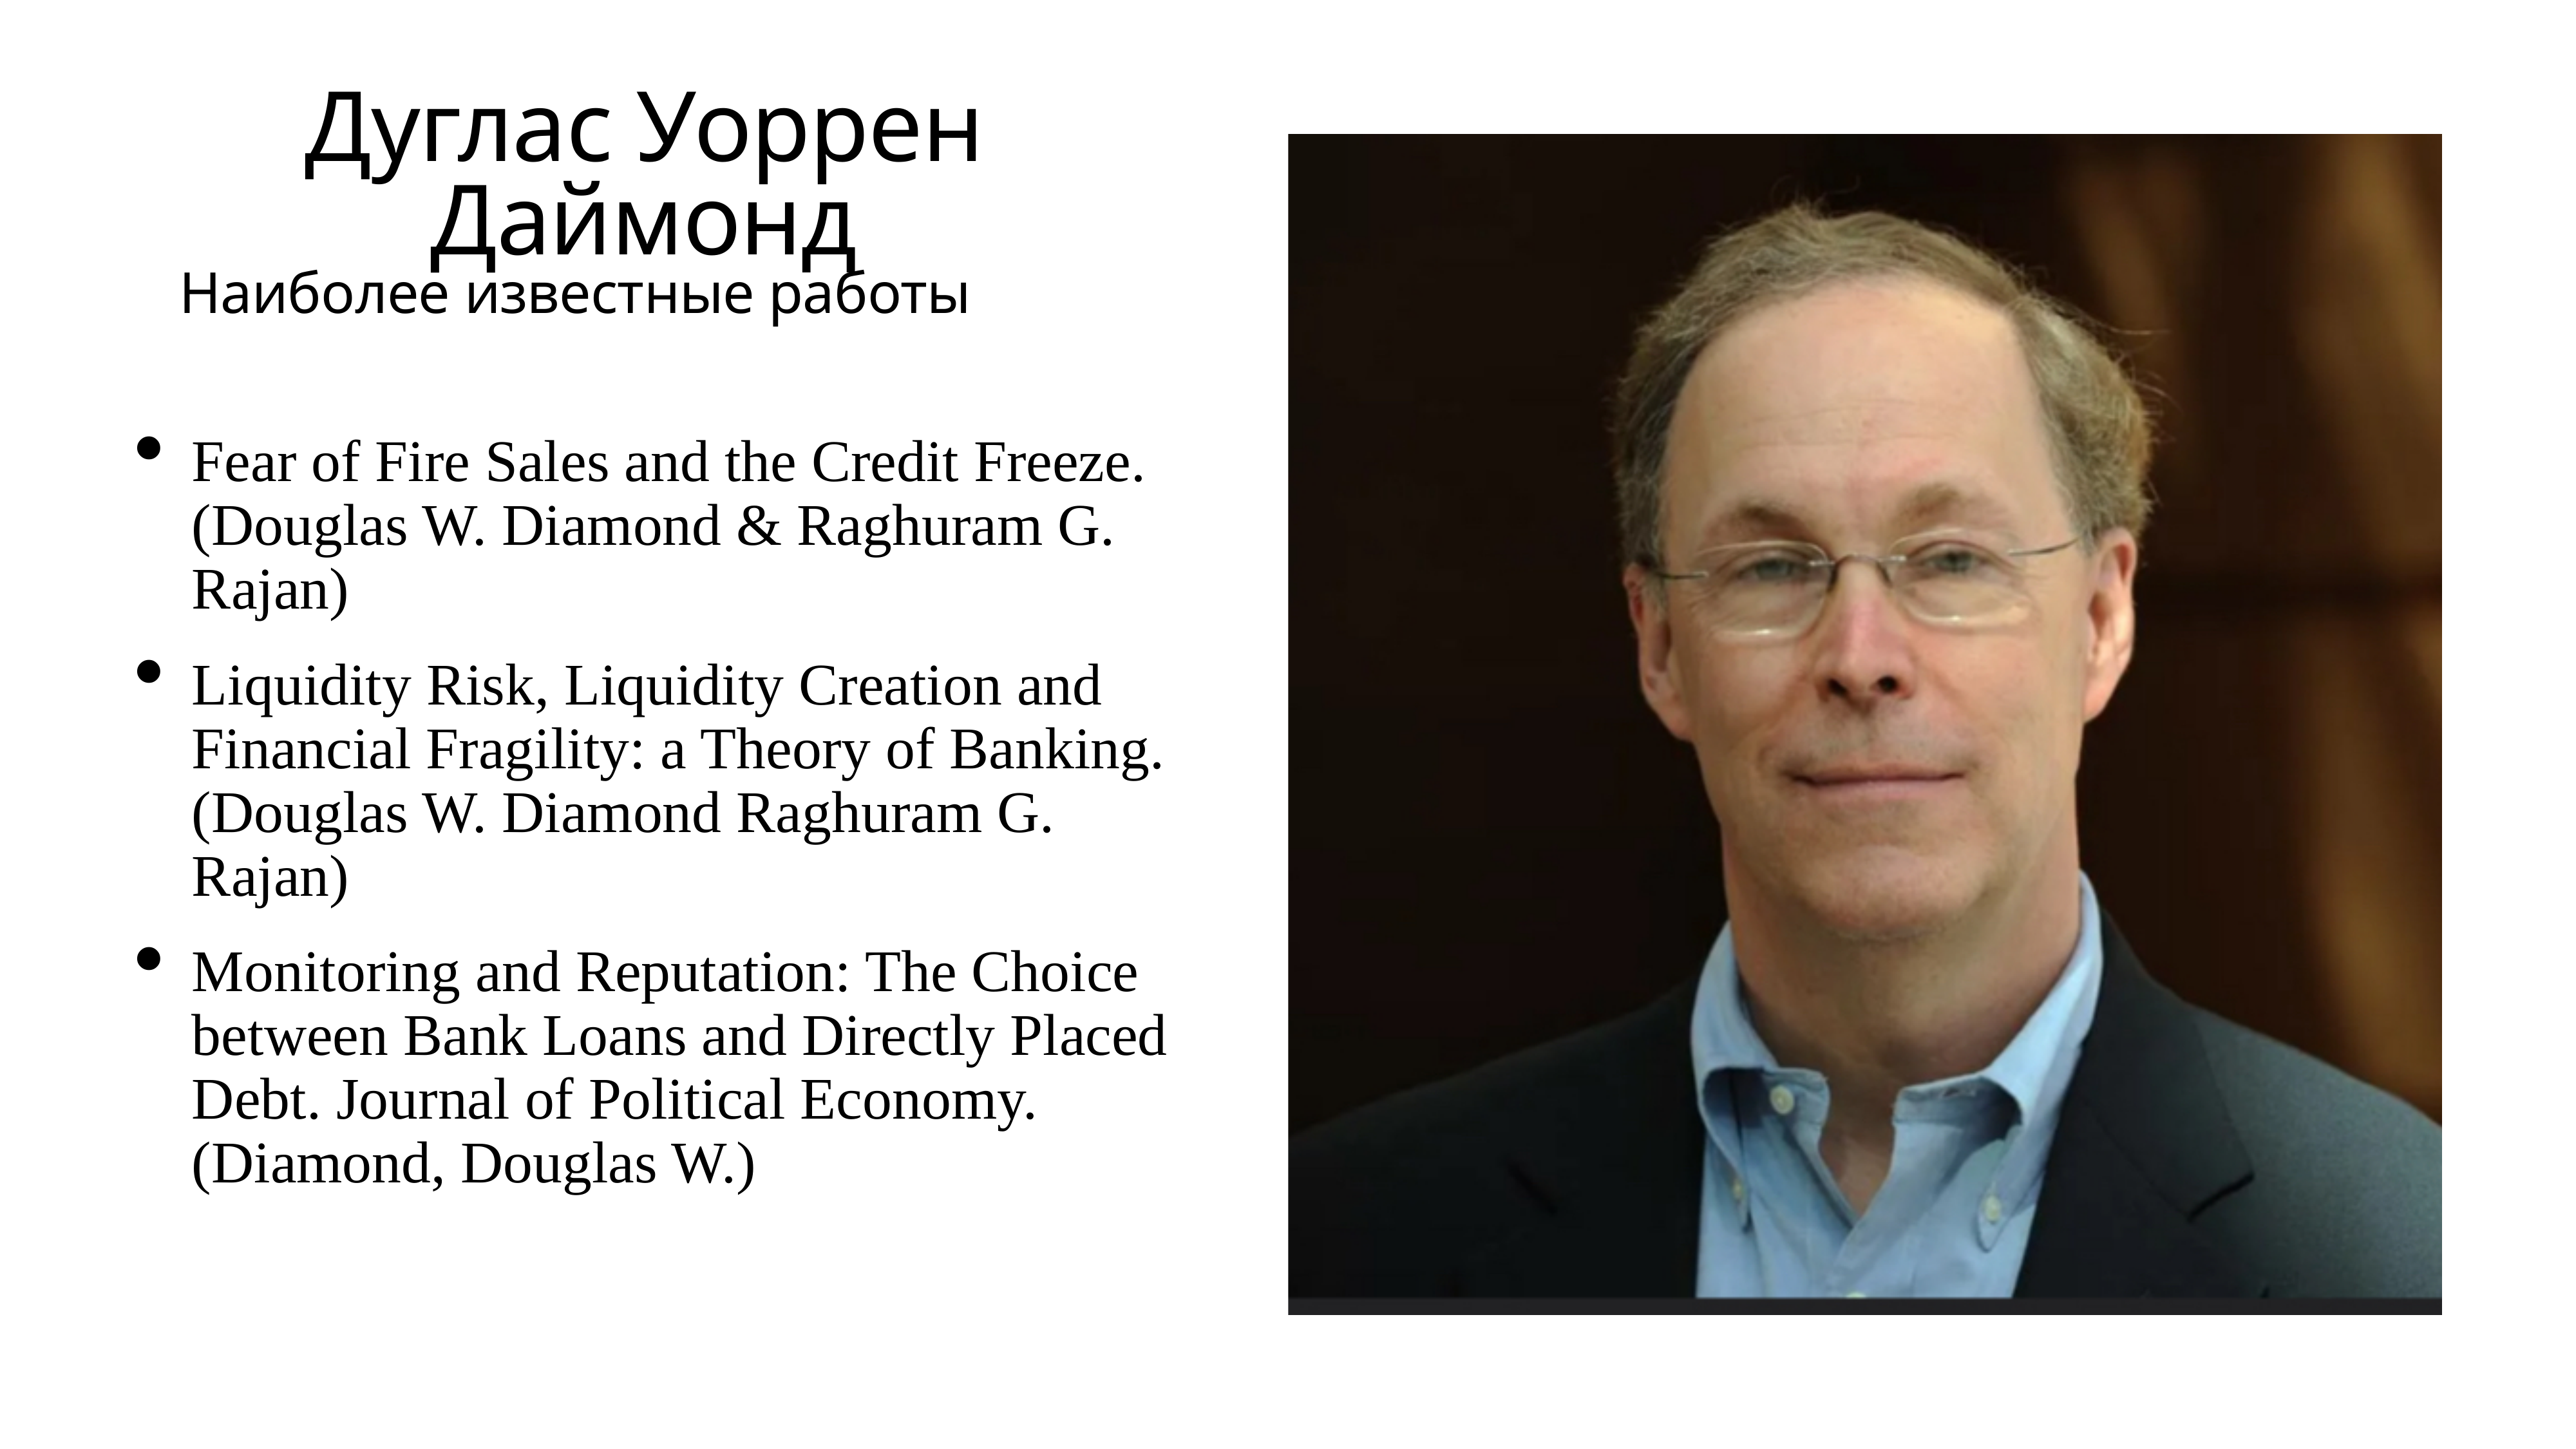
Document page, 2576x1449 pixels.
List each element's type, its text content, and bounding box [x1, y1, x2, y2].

list Fear of Fire Sales and the Credit Freeze. (Douglas W. Diamond & Raghuram G. Rajan) Liquidity Risk, Liquidity Creation and Financial Fragility: a Theory of Banking. (Douglas W. Diamond Raghuram G. Rajan) Monitoring and Reputation: The Choice between Bank Loans and Directly Placed Debt. Journal of Political Economy. (Diamond, Douglas W.) [128, 424, 1184, 1311]
text_box Наиболее известные работы [59, 251, 1091, 339]
title Дуглас Уоррен Даймонд [128, 81, 1160, 252]
picture [1288, 134, 2443, 1315]
